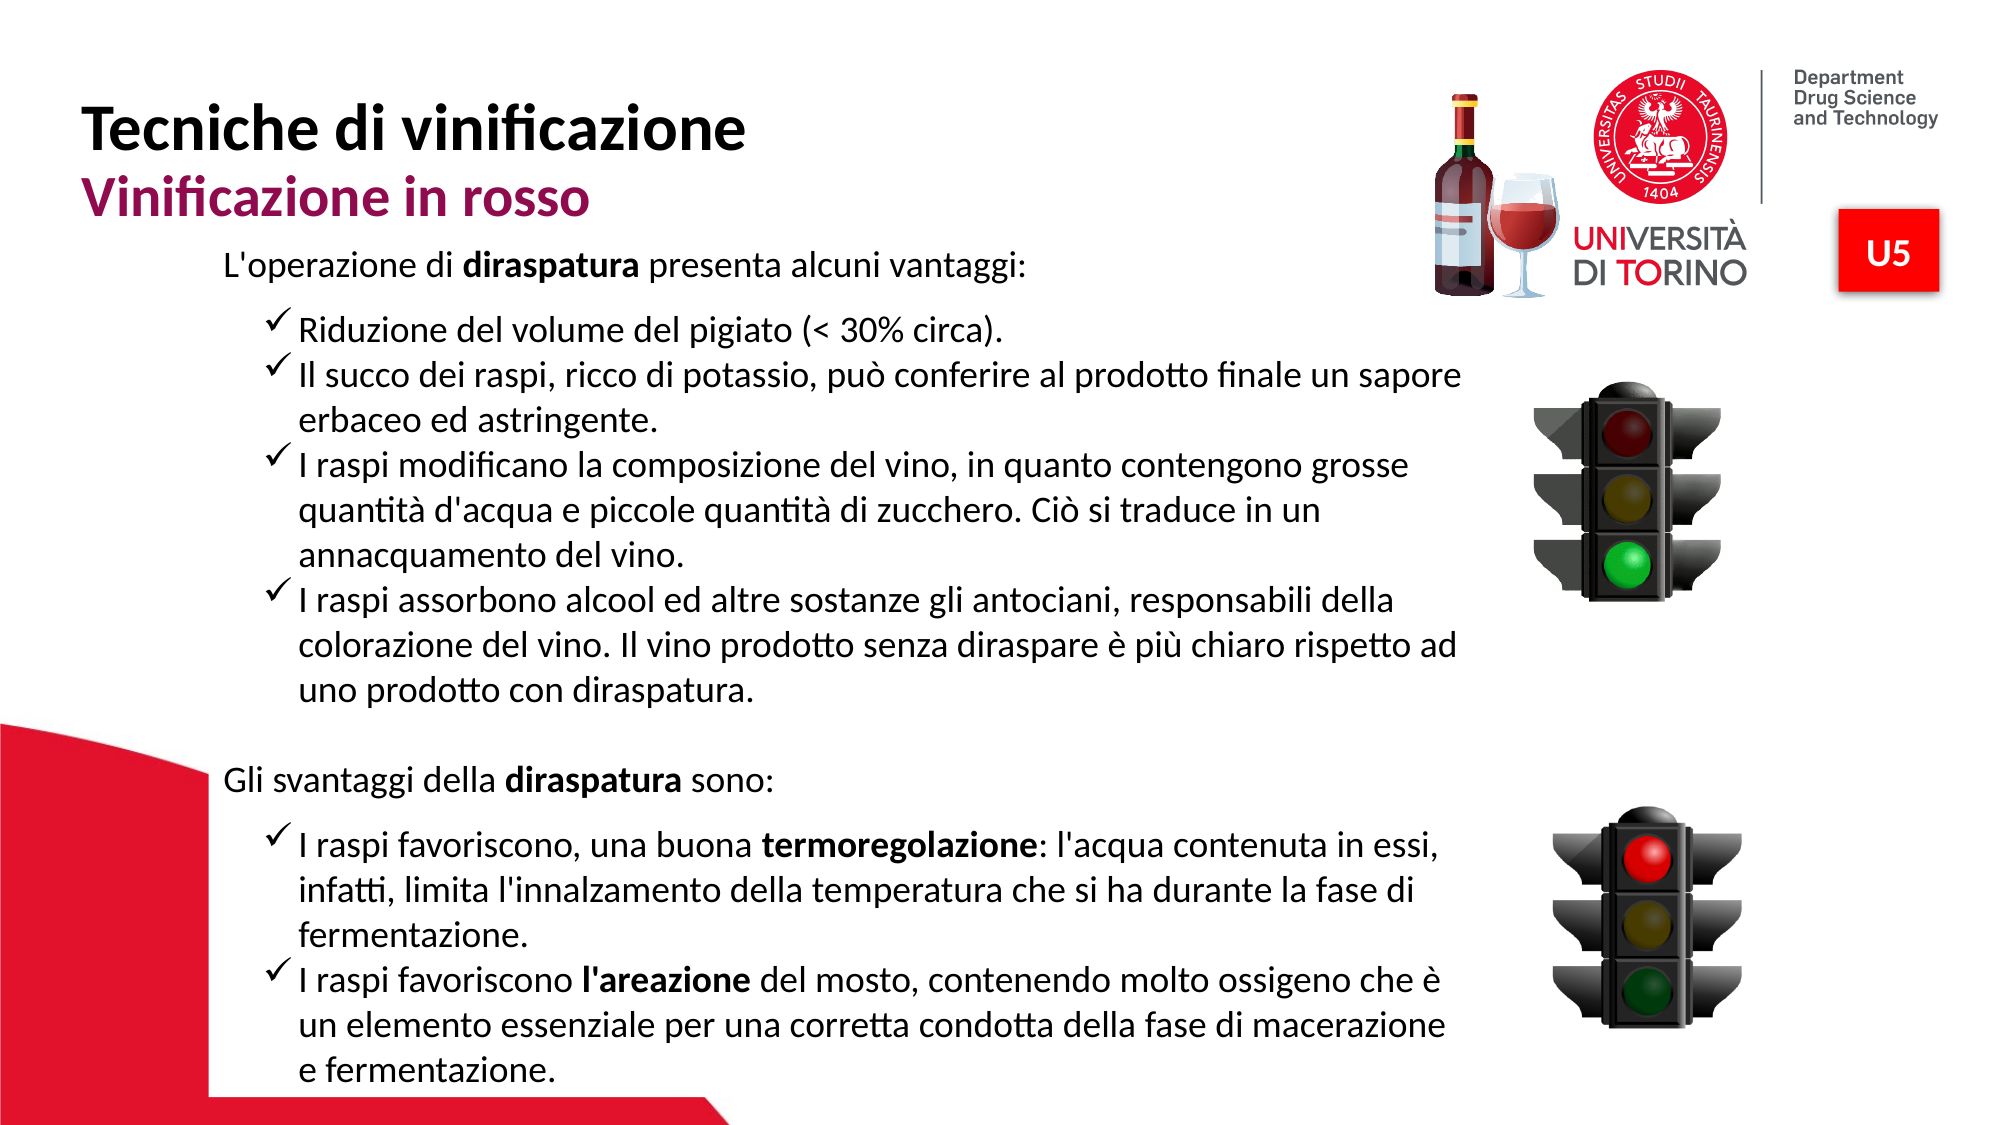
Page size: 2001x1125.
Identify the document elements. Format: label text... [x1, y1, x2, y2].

text_box Vinificazione in rosso [66, 151, 847, 236]
text_box L'operazione di diraspatura presenta alcuni vantaggi: Riduzione del volume del pigiato (< 30% circa). Il succo dei raspi, ricco di potassio, può conferire al prodotto finale un sapore erbaceo ed astringente. I raspi modificano la composizione del vino, in quanto contengono grosse quantità d'acqua e piccole quantità di zucchero. Ciò si traduce in un annacquamento del vino. I raspi assorbono alcool ed altre sostanze gli antociani, responsabili della colorazione del vino. Il vino prodotto senza diraspare è più chiaro rispetto ad uno prodotto con diraspatura. Gli svantaggi della diraspatura sono: I raspi favoriscono, una buona termoregolazione: l'acqua contenuta in essi, infatti, limita l'innalzamento della temperatura che si ha durante la fase di fermentazione. I raspi favoriscono l'areazione del mosto, contenendo molto ossigeno che è un elemento essenziale per una corretta condotta della fase di macerazione e fermentazione. [208, 232, 1485, 1098]
text_box Tecniche di vinificazione [66, 76, 847, 151]
text_box U5 [1838, 209, 1940, 292]
picture [0, 0, 2001, 1125]
